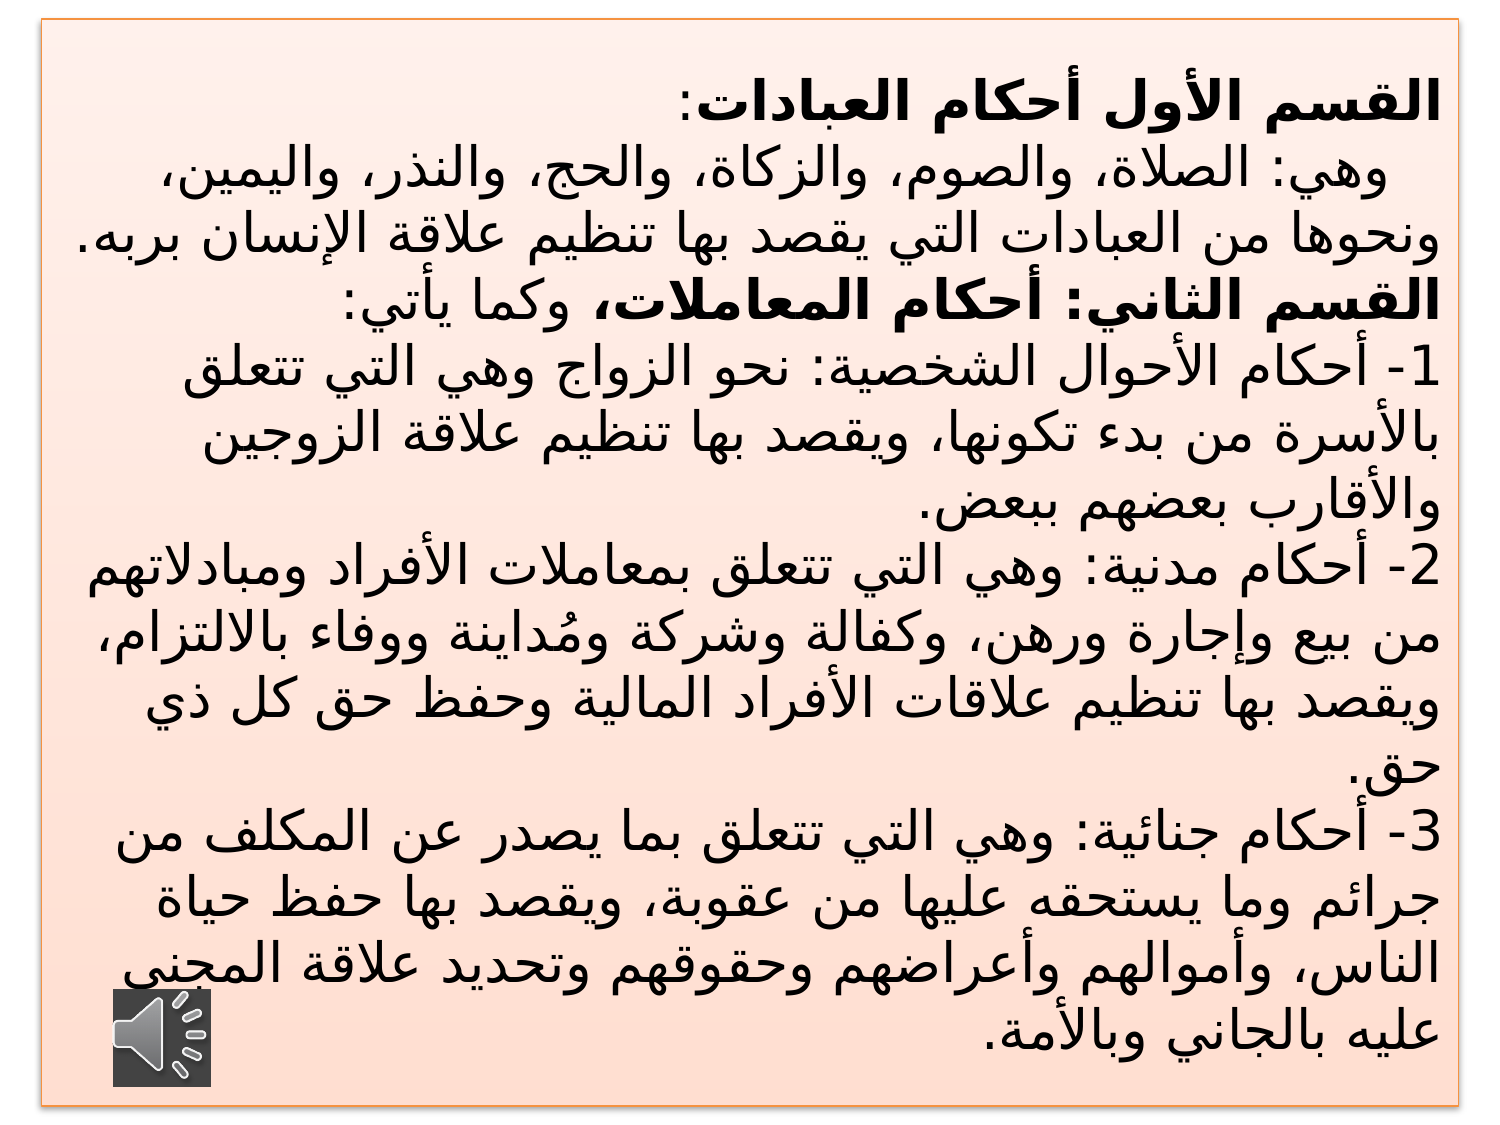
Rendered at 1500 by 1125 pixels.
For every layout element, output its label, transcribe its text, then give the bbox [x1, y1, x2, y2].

title القسم الأول أحكام العبادات: وهي: الصلاة، والصوم، والزكاة، والحج، والنذر، واليمين، ونحوها من العبادات التي يقصد بها تنظيم علاقة الإنسان بربه. القسم الثاني: أحكام المعاملات، وكما يأتي: 1- أحكام الأحوال الشخصية: نحو الزواج وهي التي تتعلق بالأسرة من بدء تكونها، ويقصد بها تنظيم علاقة الزوجين والأقارب بعضهم ببعض. 2- أحكام مدنية: وهي التي تتعلق بمعاملات الأفراد ومبادلاتهم من بيع وإجارة ورهن، وكفالة وشركة ومُداينة ووفاء بالالتزام، ويقصد بها تنظيم علاقات الأفراد المالية وحفظ حق كل ذي حق. 3- أحكام جنائية: وهي التي تتعلق بما يصدر عن المكلف من جرائم وما يستحقه عليها من عقوبة، ويقصد بها حفظ حياة الناس، وأموالهم وأعراضهم وحقوقهم وتحديد علاقة المجني عليه بالجاني وبالأمة. [41, 18, 1459, 1107]
picture [111, 987, 213, 1088]
